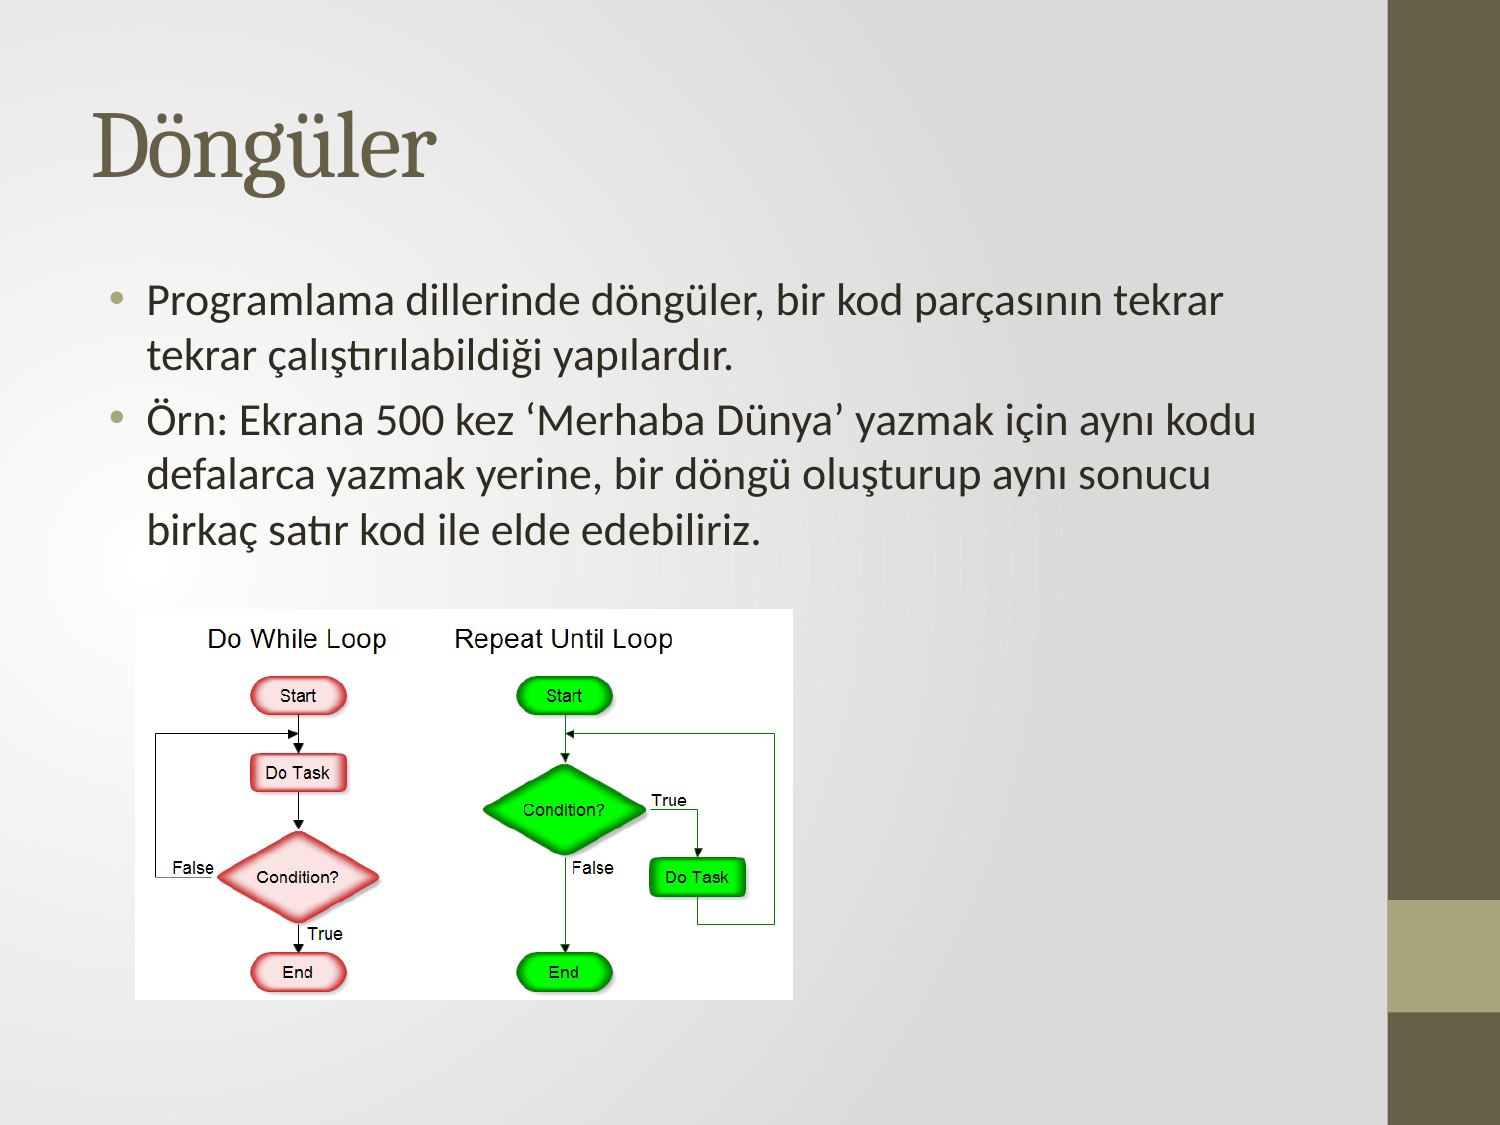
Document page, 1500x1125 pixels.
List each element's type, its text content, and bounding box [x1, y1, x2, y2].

picture [135, 609, 794, 1001]
title Döngüler [75, 45, 1325, 233]
list Programlama dillerinde döngüler, bir kod parçasının tekrar tekrar çalıştırılabildiği yapılardır. Örn: Ekrana 500 kez ‘Merhaba Dünya’ yazmak için aynı kodu defalarca yazmak yerine, bir döngü oluşturup aynı sonucu birkaç satır kod ile elde edebiliriz. [75, 262, 1325, 1050]
